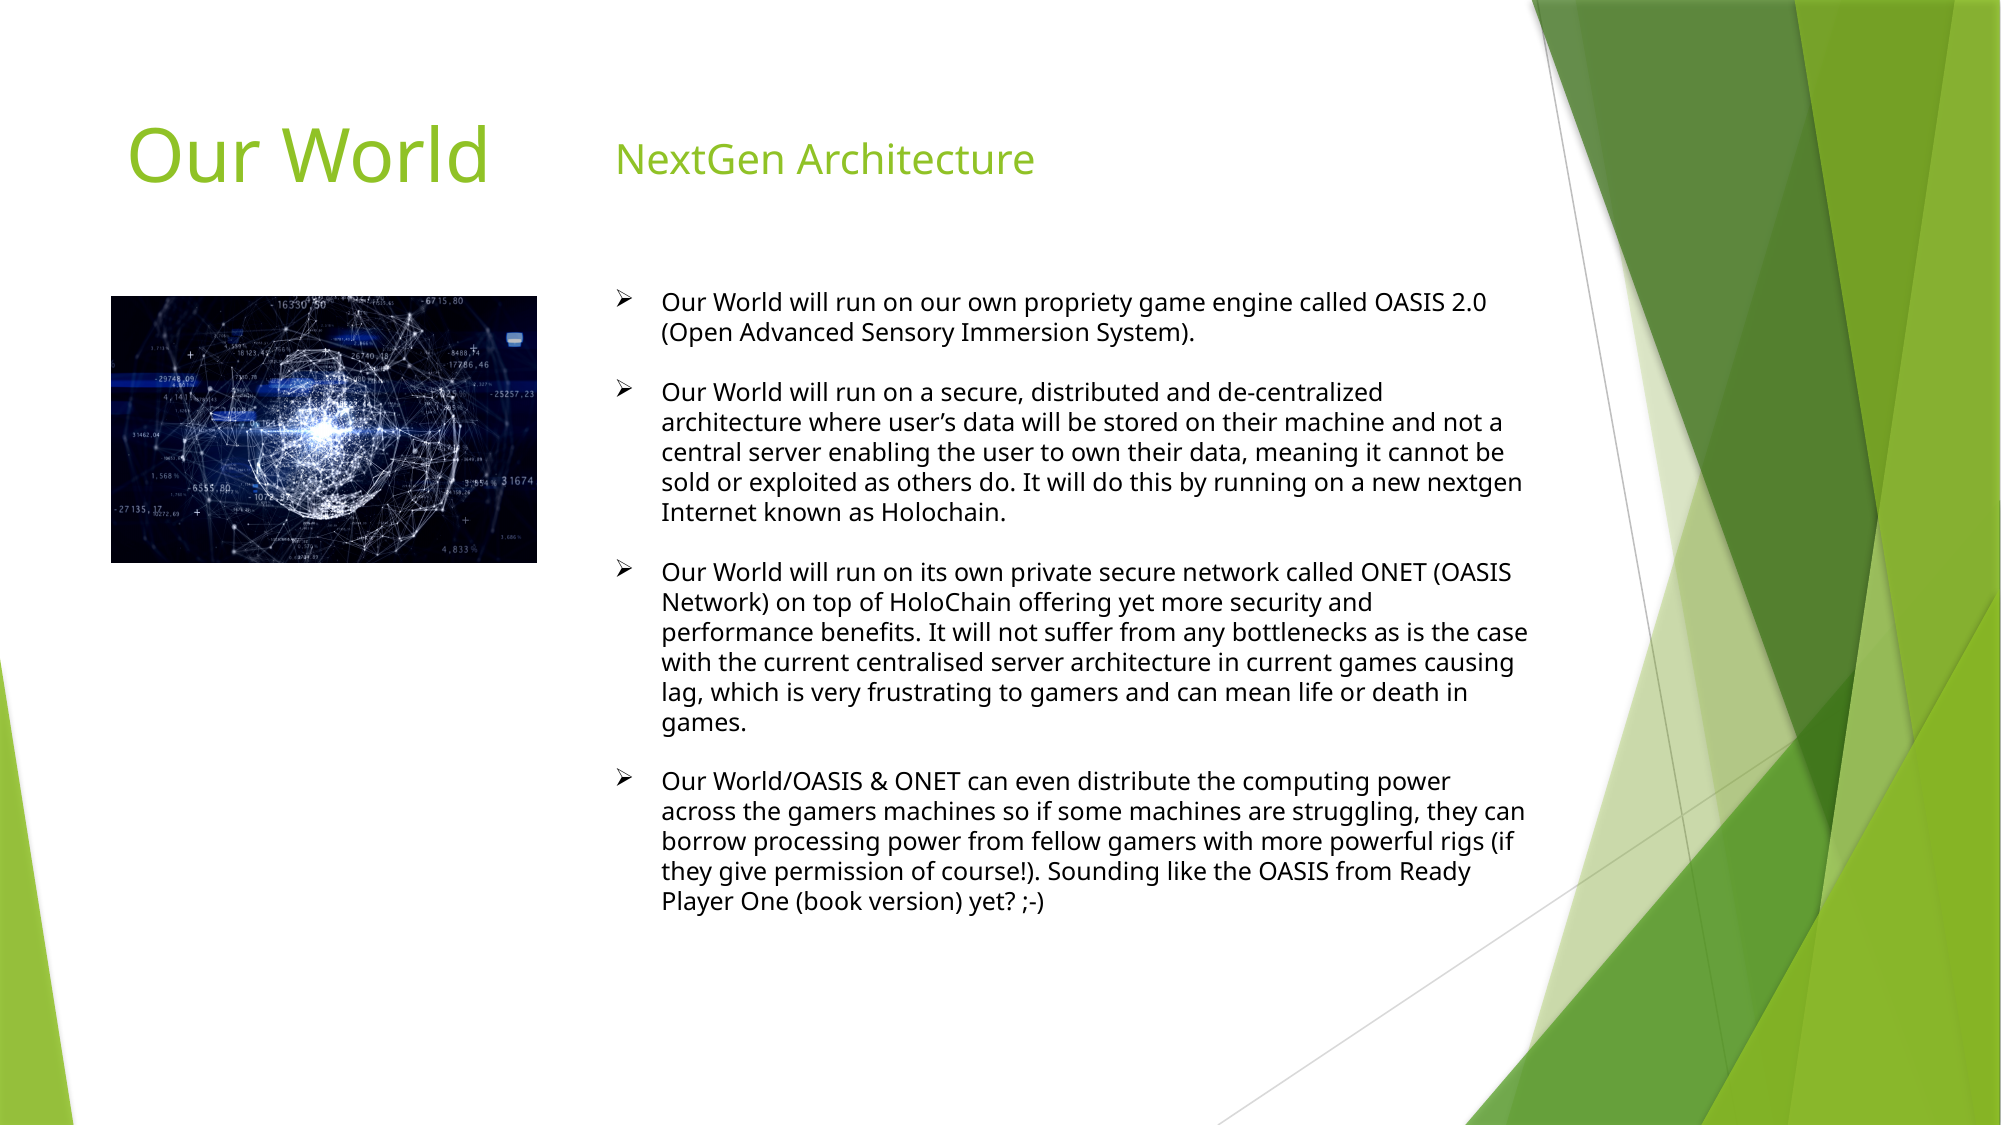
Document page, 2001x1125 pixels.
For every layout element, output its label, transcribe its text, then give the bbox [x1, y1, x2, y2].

text_box Our World will run on our own propriety game engine called OASIS 2.0 (Open Advanced Sensory Immersion System). ​Our World will run on a secure, distributed and de-centralized architecture where user’s data will be stored on their machine and not a central server enabling the user to own their data, meaning it cannot be sold or exploited as others do. It will do this by running on a new nextgen Internet known as Holochain. ​Our World will run on its own private secure network called ONET (OASIS Network) on top of HoloChain offering yet more security and performance benefits. It will not suffer from any bottlenecks as is the case with the current centralised server architecture in current games causing lag, which is very frustrating to gamers and can mean life or death in games. ​Our World/OASIS & ONET can even distribute the computing power across the gamers machines so if some machines are struggling, they can borrow processing power from fellow gamers with more powerful rigs (if they give permission of course!). Sounding like the OASIS from Ready Player One (book version) yet? ;-) [599, 249, 1547, 953]
picture [110, 295, 538, 563]
title Our World [111, 99, 555, 243]
text_box NextGen Architecture [599, 125, 1401, 217]
